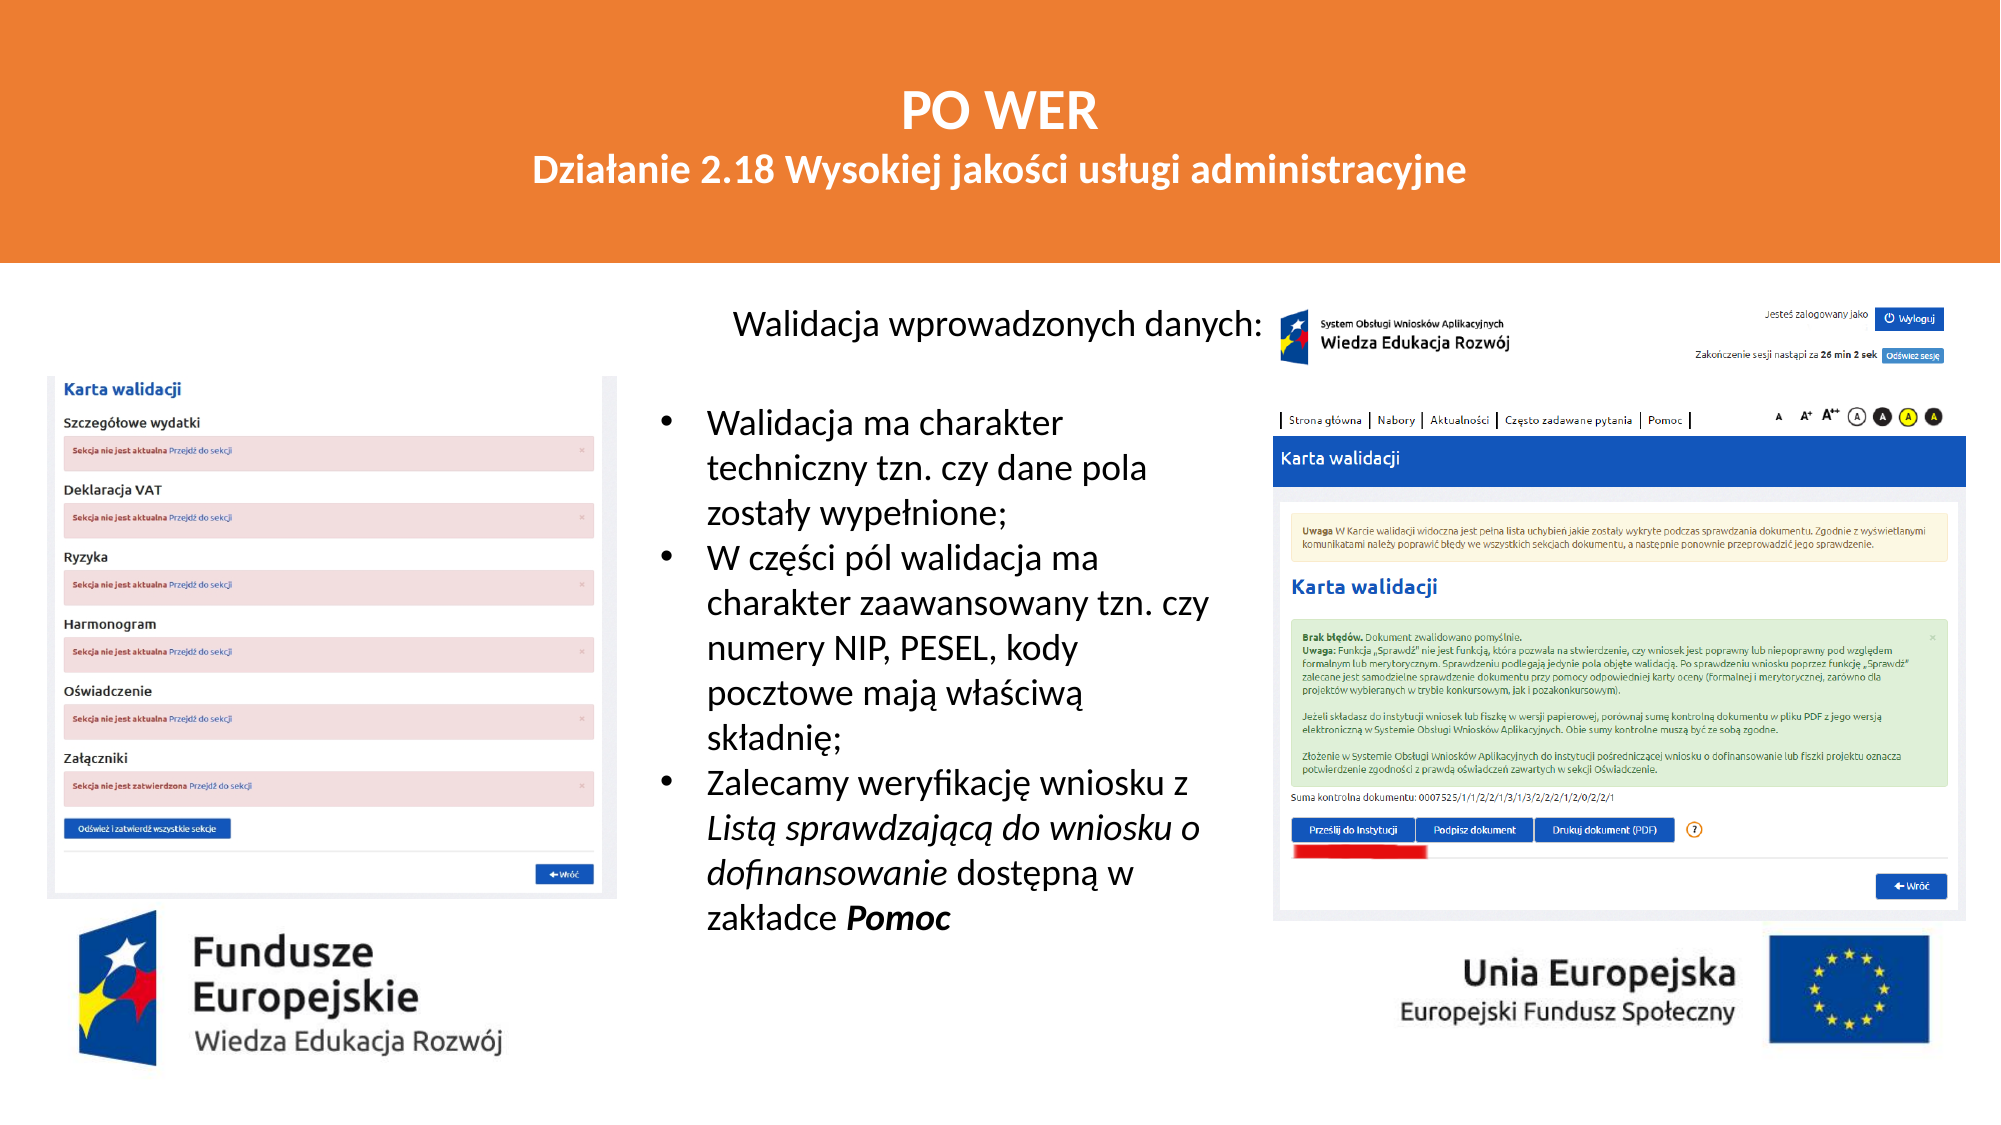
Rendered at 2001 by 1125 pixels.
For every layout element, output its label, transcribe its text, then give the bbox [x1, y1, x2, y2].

picture [1273, 301, 1966, 1081]
text_box Walidacja ma charakter techniczny tzn. czy dane pola zostały wypełnione; W części pól walidacja ma charakter zaawansowany tzn. czy numery NIP, PESEL, kody pocztowe mają właściwą składnię; Zalecamy weryfikację wniosku z Listą sprawdzającą do wniosku o dofinansowanie dostępną w zakładce Pomoc [645, 390, 1238, 946]
text_box Walidacja wprowadzonych danych: [173, 291, 1823, 351]
picture [36, 376, 617, 1109]
text_box PO WER Działanie 2.18 Wysokiej jakości usługi administracyjne [0, 0, 2000, 264]
